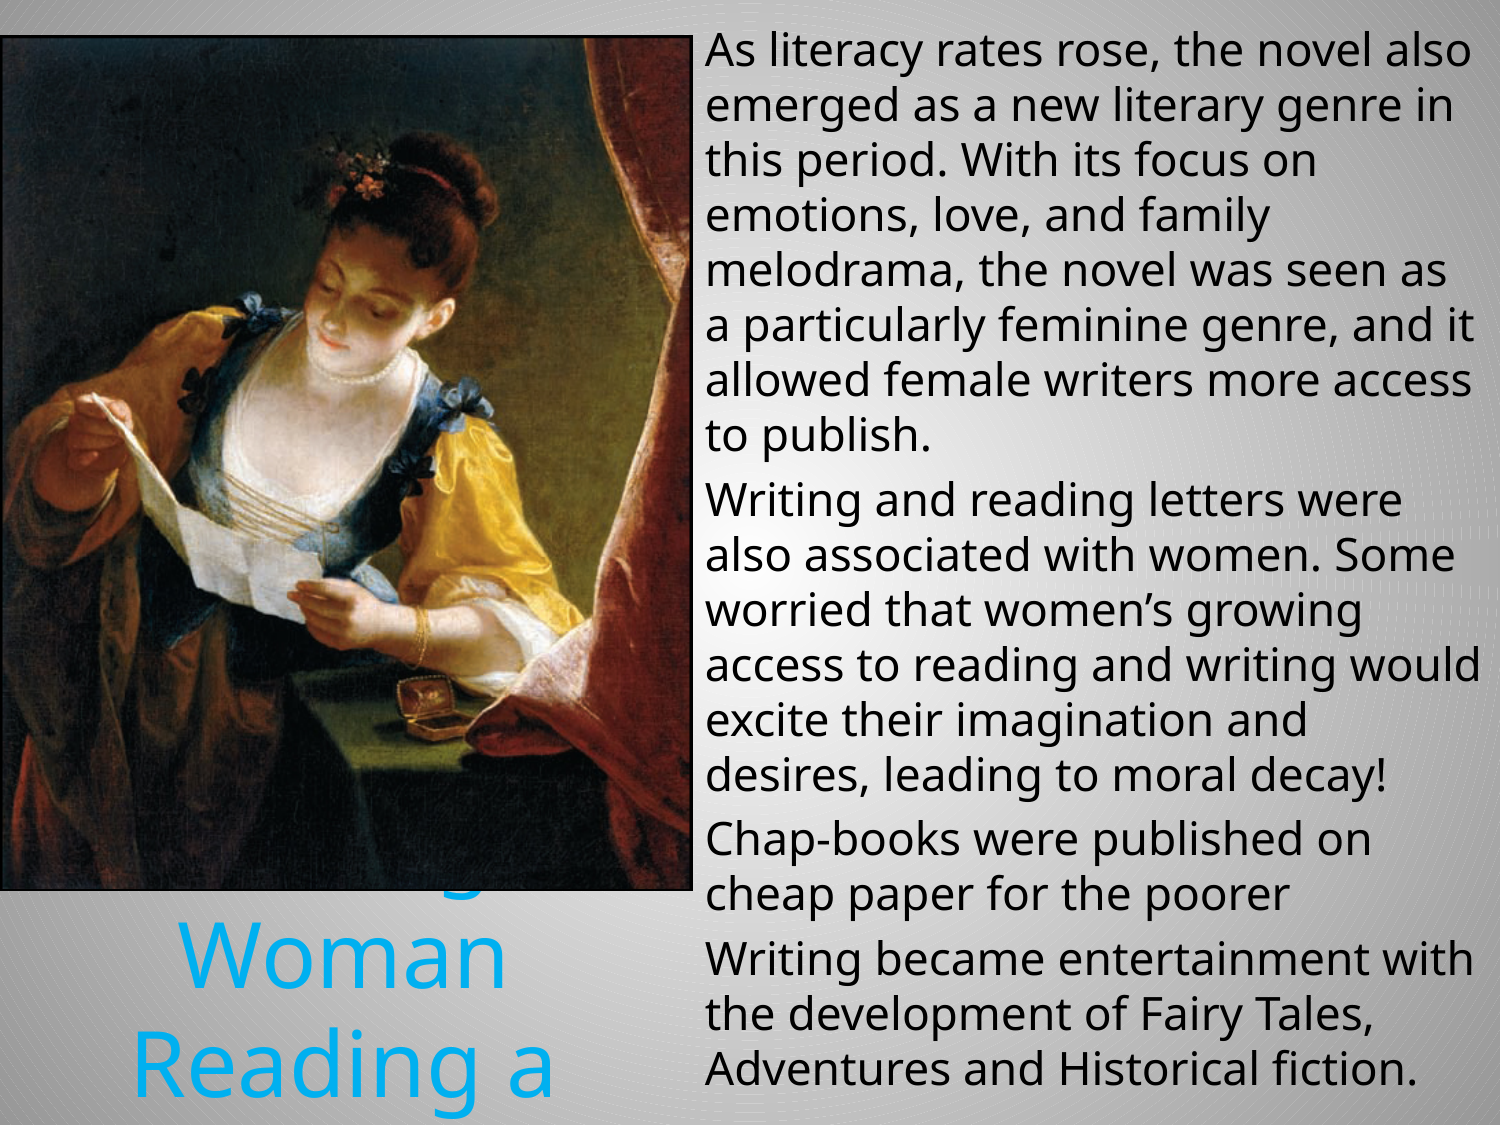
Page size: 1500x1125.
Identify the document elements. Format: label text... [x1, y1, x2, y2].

title Young Woman Reading a Letter [50, 899, 638, 1125]
list As literacy rates rose, the novel also emerged as a new literary genre in this period. With its focus on emotions, love, and family melodrama, the novel was seen as a particularly feminine genre, and it allowed female writers more access to publish. Writing and reading letters were also associated with women. Some worried that women’s growing access to reading and writing would excite their imagination and desires, leading to moral decay! Chap-books were published on cheap paper for the poorer Writing became entertainment with the development of Fairy Tales, Adventures and Historical fiction. [637, 12, 1500, 1125]
picture [0, 37, 692, 890]
